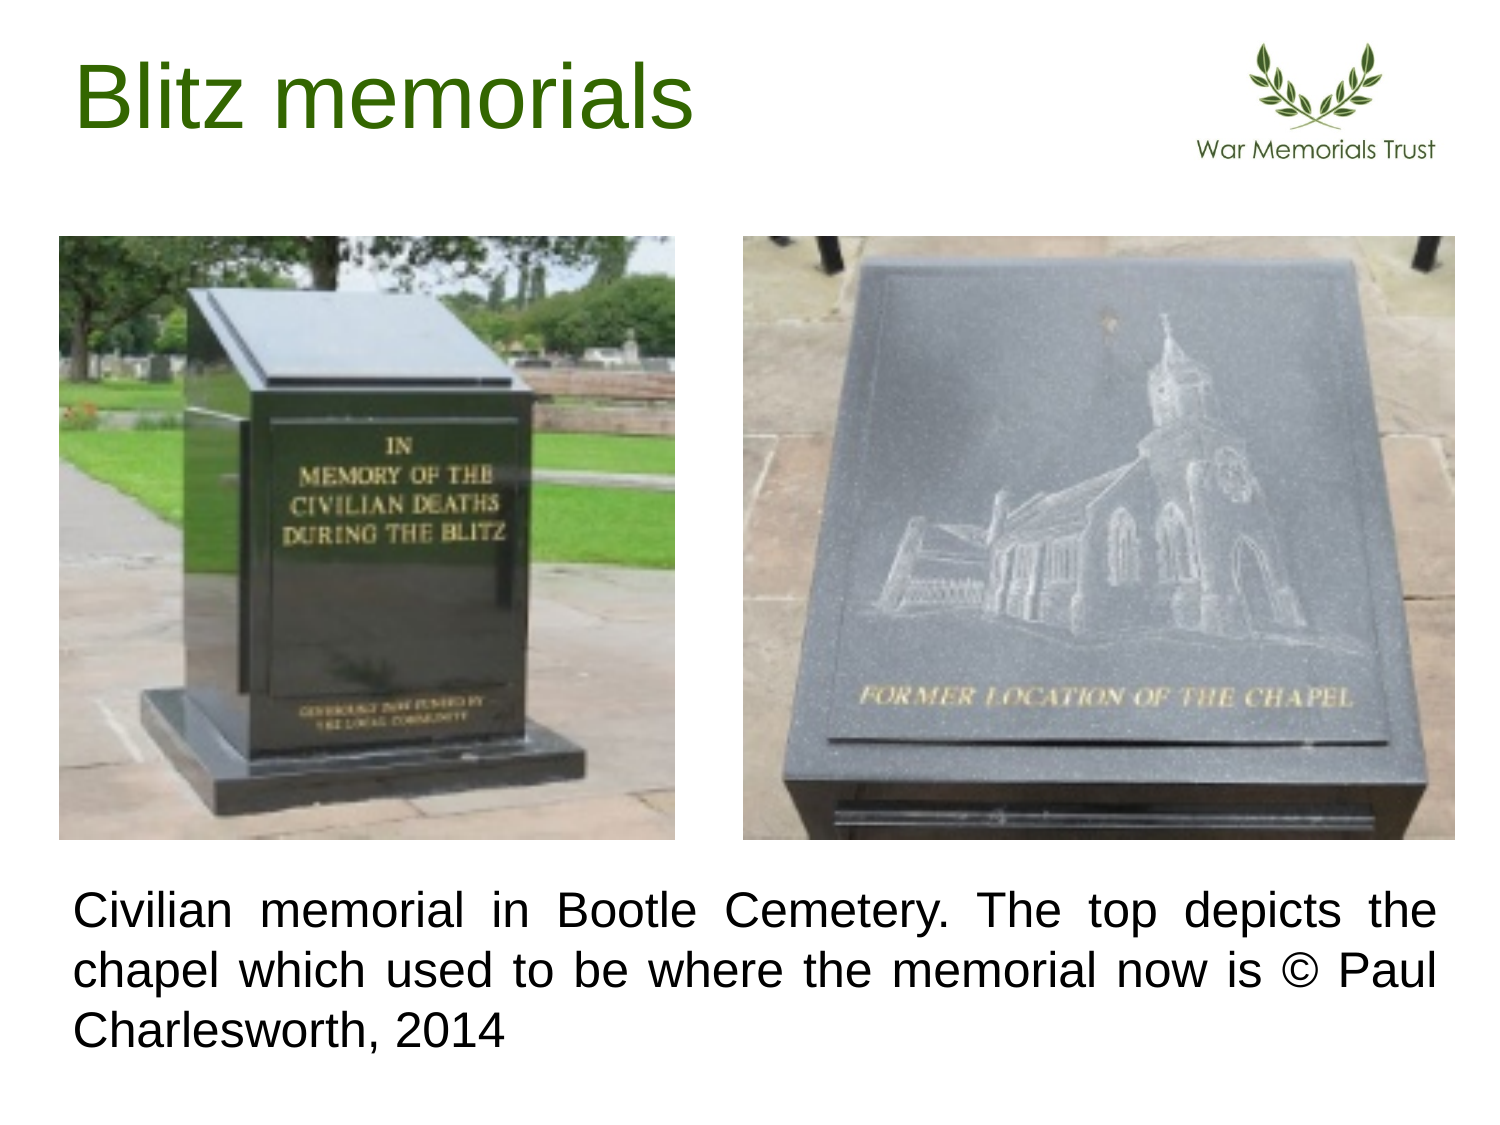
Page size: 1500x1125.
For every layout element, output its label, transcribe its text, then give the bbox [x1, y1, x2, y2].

picture [743, 235, 1455, 841]
text_box Civilian memorial in Bootle Cemetery. The top depicts the chapel which used to be where the memorial now is © Paul Charlesworth, 2014 [57, 869, 1454, 1065]
picture [58, 235, 676, 841]
picture [1180, 29, 1455, 178]
text_box Blitz memorials [59, 29, 945, 155]
